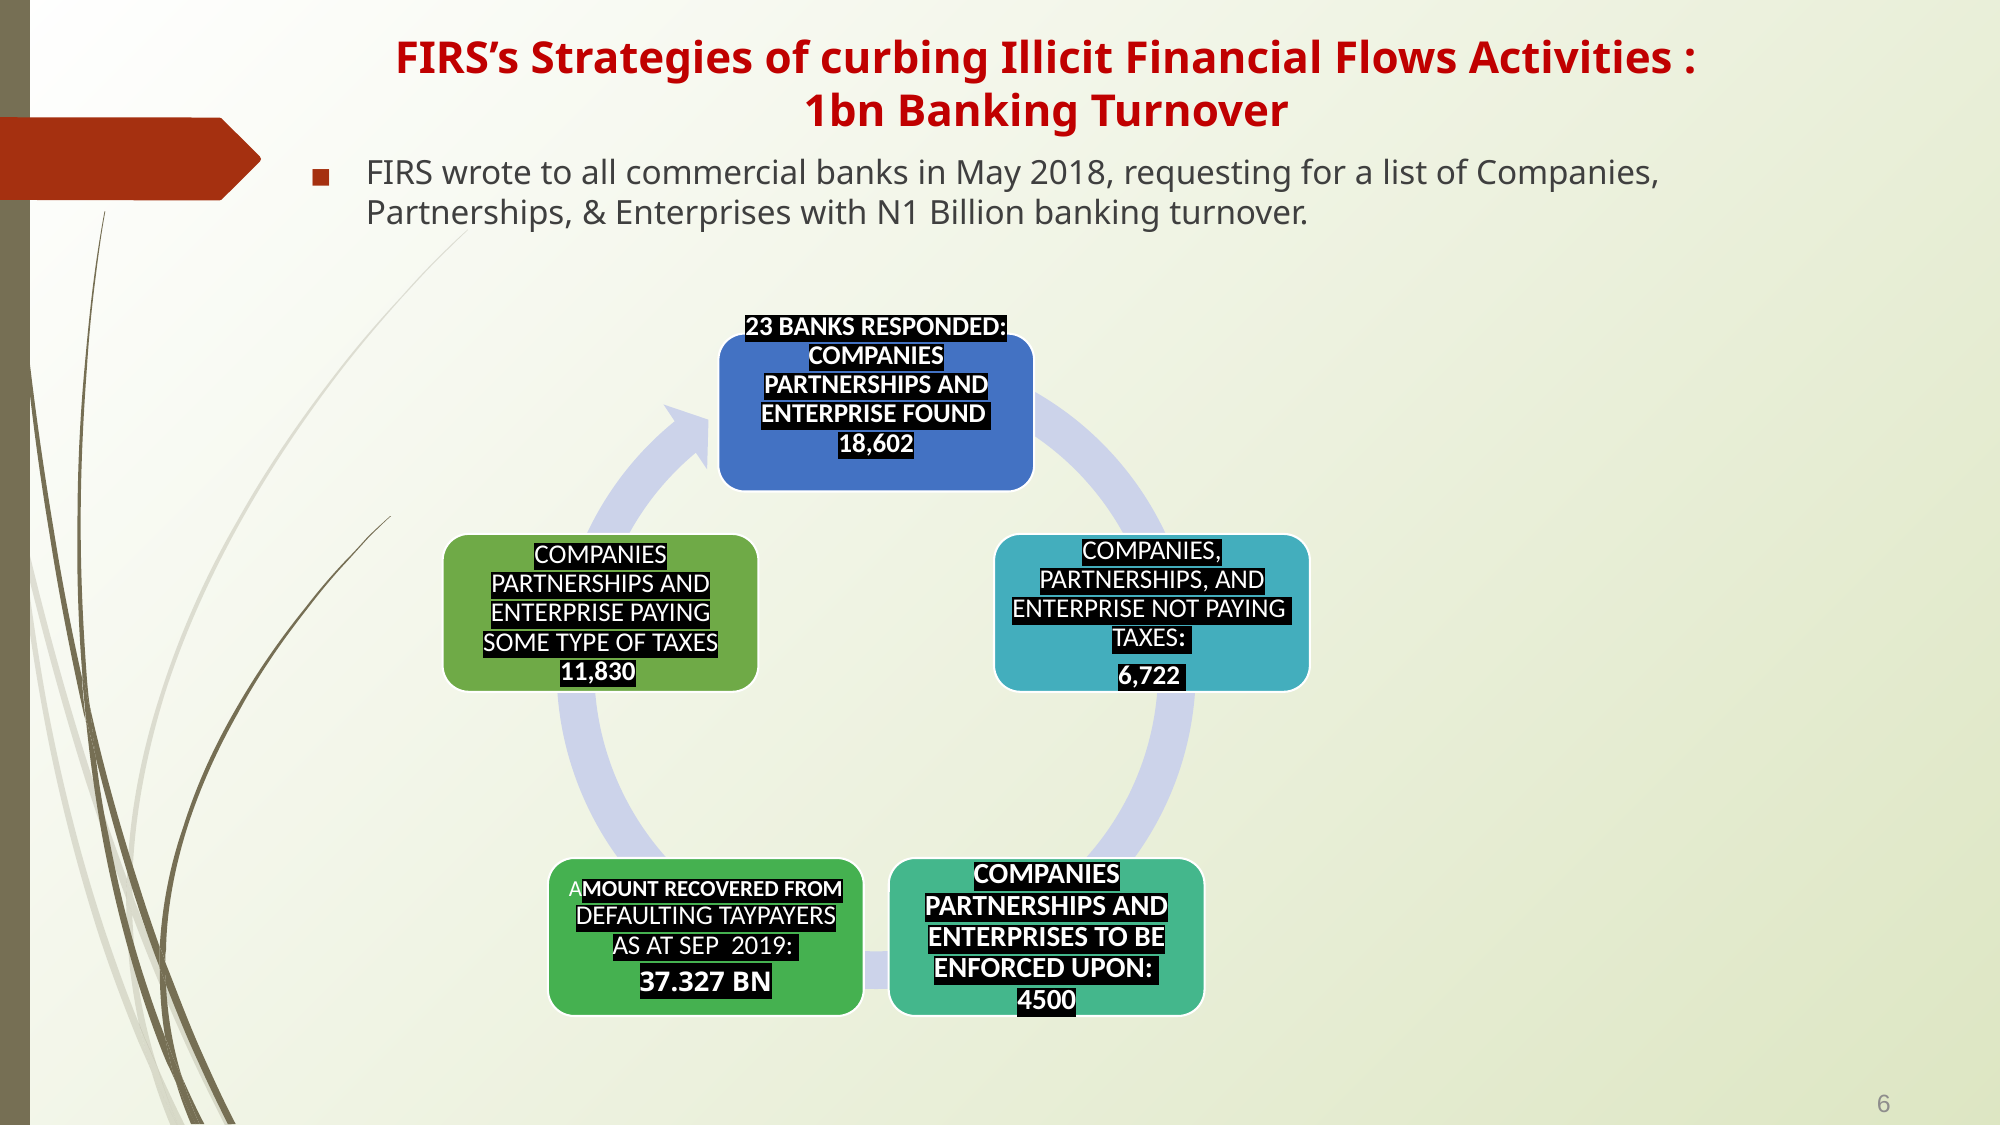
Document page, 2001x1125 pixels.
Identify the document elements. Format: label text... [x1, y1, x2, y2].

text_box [442, 285, 1311, 1017]
title FIRS’s Strategies of curbing Illicit Financial Flows Activities : 1bn Banking Turnover [273, 22, 1832, 144]
list FIRS wrote to all commercial banks in May 2018, requesting for a list of Companies, Partnerships, & Enterprises with N1 Billion banking turnover. [294, 143, 1758, 1084]
text_box 6 [1650, 1083, 2000, 1122]
